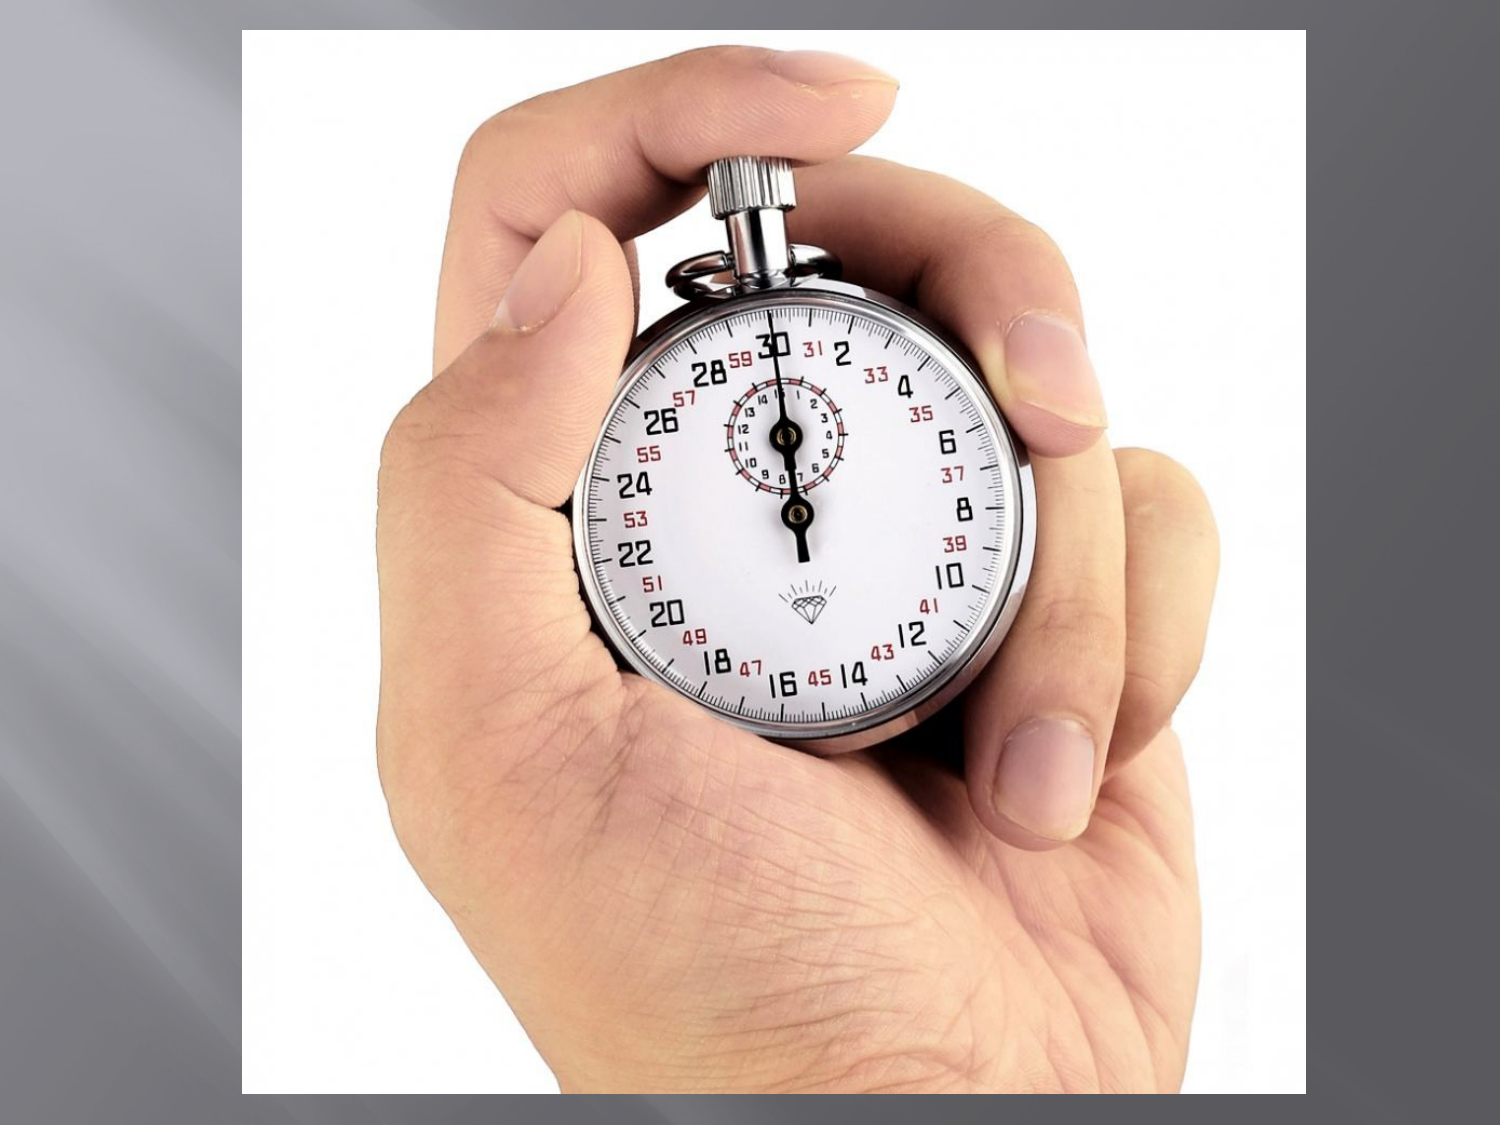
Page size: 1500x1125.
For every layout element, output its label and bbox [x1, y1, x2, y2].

picture [241, 30, 1306, 1095]
